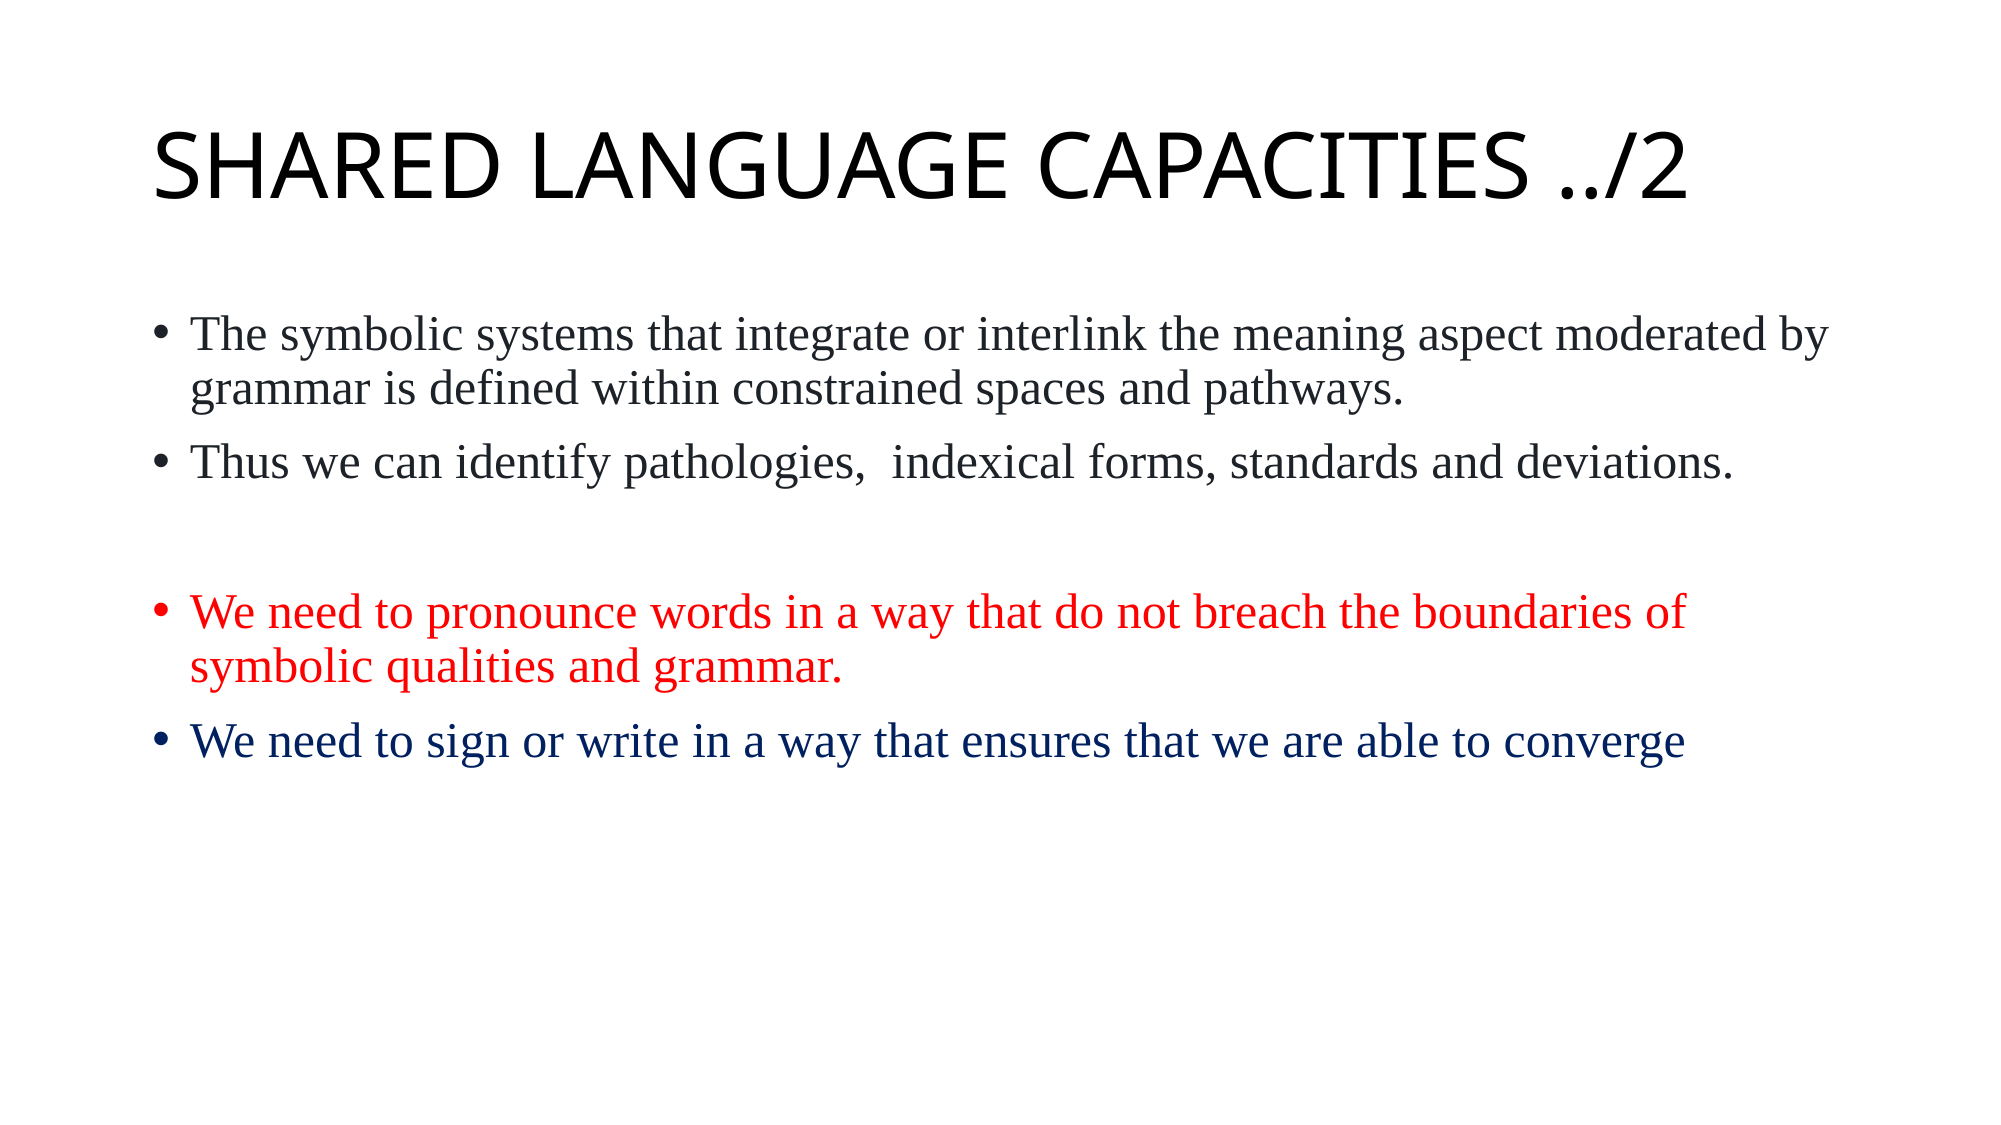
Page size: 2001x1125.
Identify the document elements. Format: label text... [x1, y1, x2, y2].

list The symbolic systems that integrate or interlink the meaning aspect moderated by grammar is defined within constrained spaces and pathways. Thus we can identify pathologies, indexical forms, standards and deviations. We need to pronounce words in a way that do not breach the boundaries of symbolic qualities and grammar. We need to sign or write in a way that ensures that we are able to converge [137, 299, 1863, 1014]
title SHARED LANGUAGE CAPACITIES ../2 [137, 59, 1863, 278]
